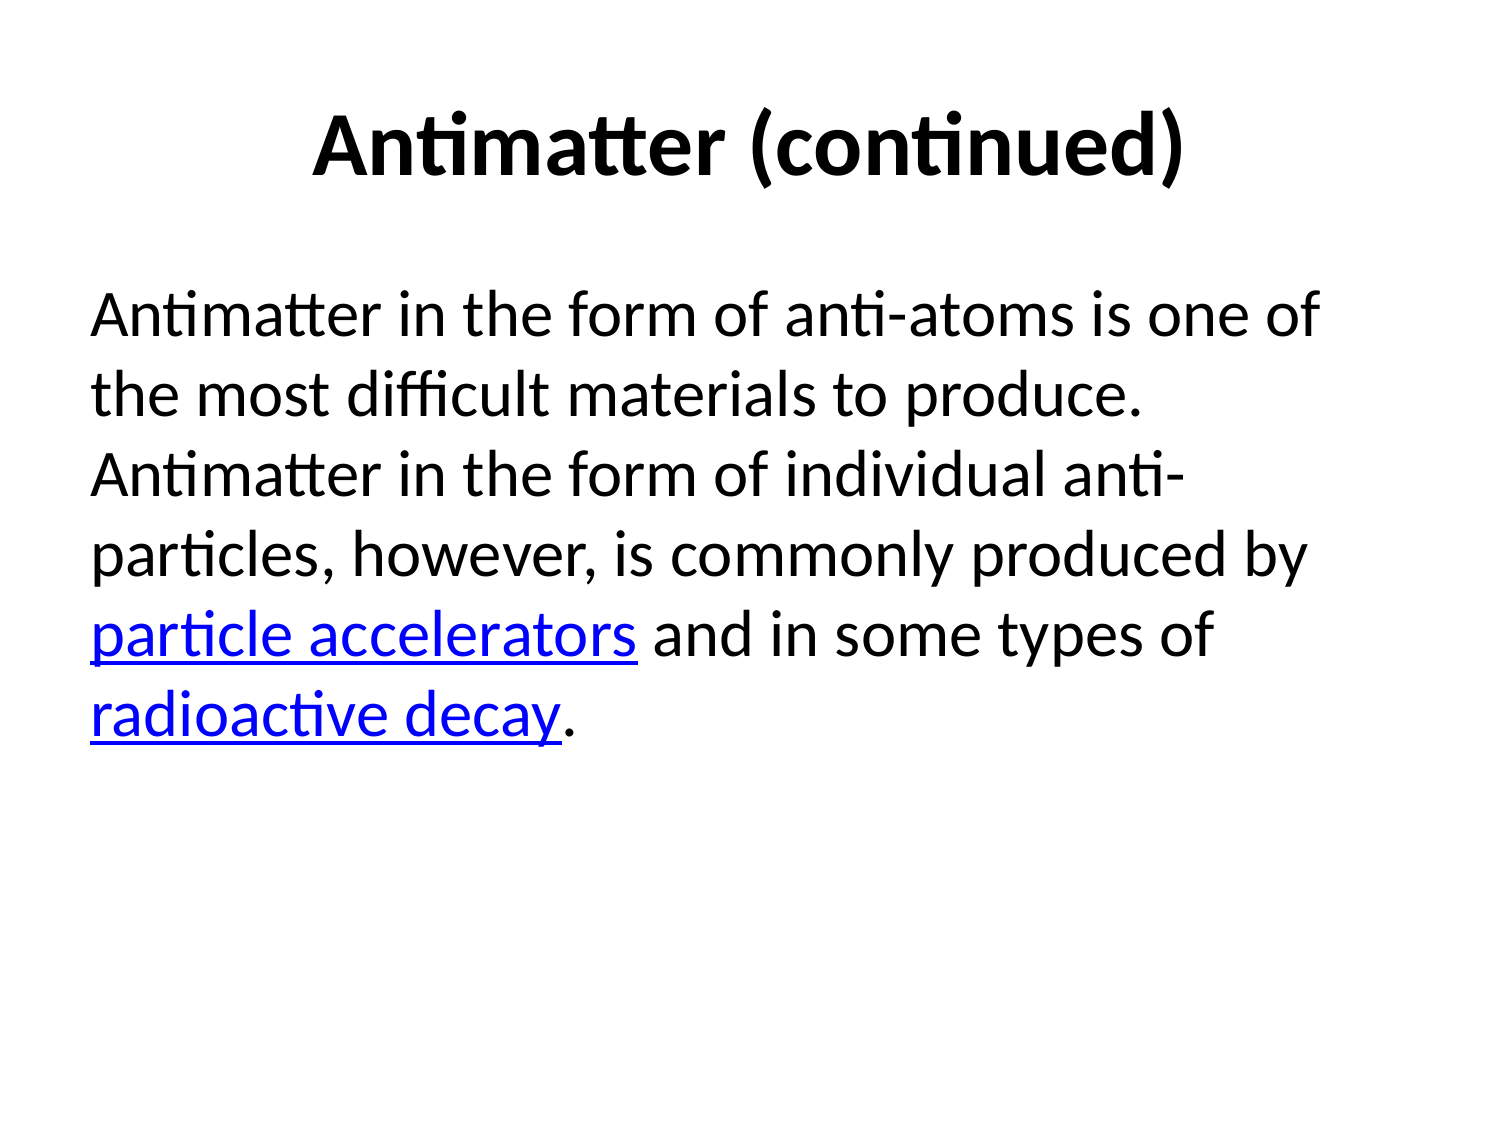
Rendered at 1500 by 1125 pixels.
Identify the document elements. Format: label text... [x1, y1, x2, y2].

title Antimatter (continued) [75, 45, 1425, 233]
list Antimatter in the form of anti-atoms is one of the most difficult materials to produce. Antimatter in the form of individual anti-particles, however, is commonly produced by particle accelerators and in some types of radioactive decay. [75, 262, 1425, 1005]
